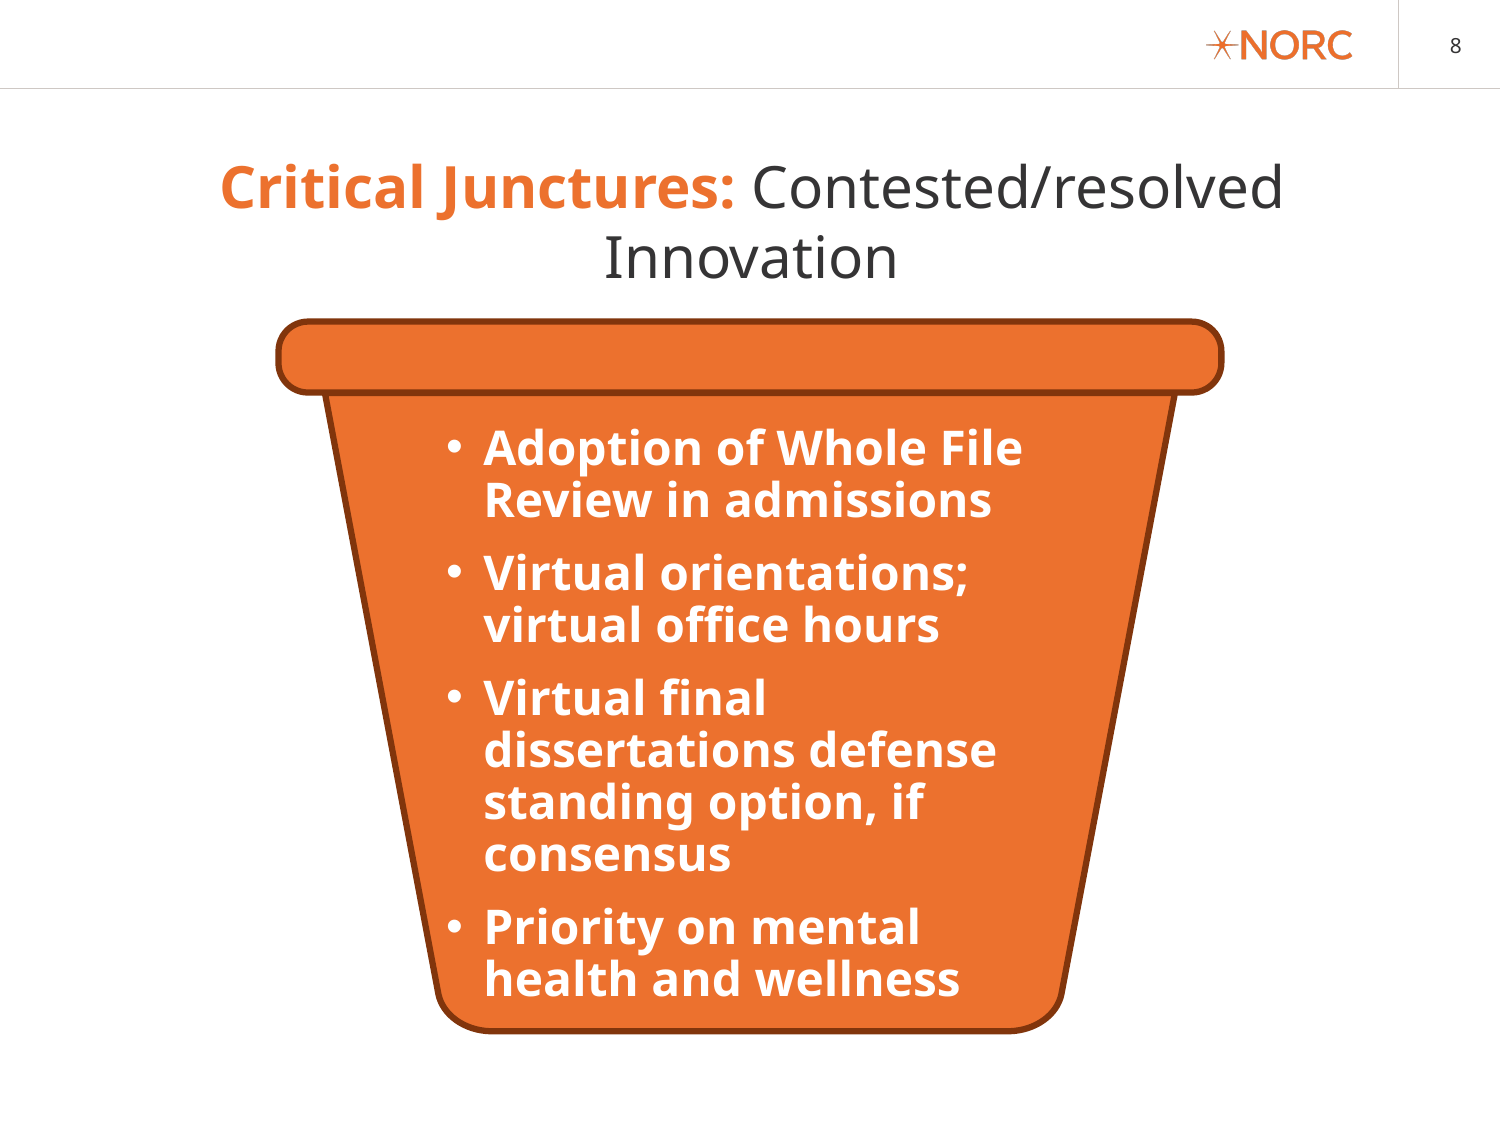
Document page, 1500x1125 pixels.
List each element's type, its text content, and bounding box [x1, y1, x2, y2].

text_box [278, 321, 1222, 1032]
list Critical Junctures: Contested/resolved Innovation [102, 149, 1402, 240]
